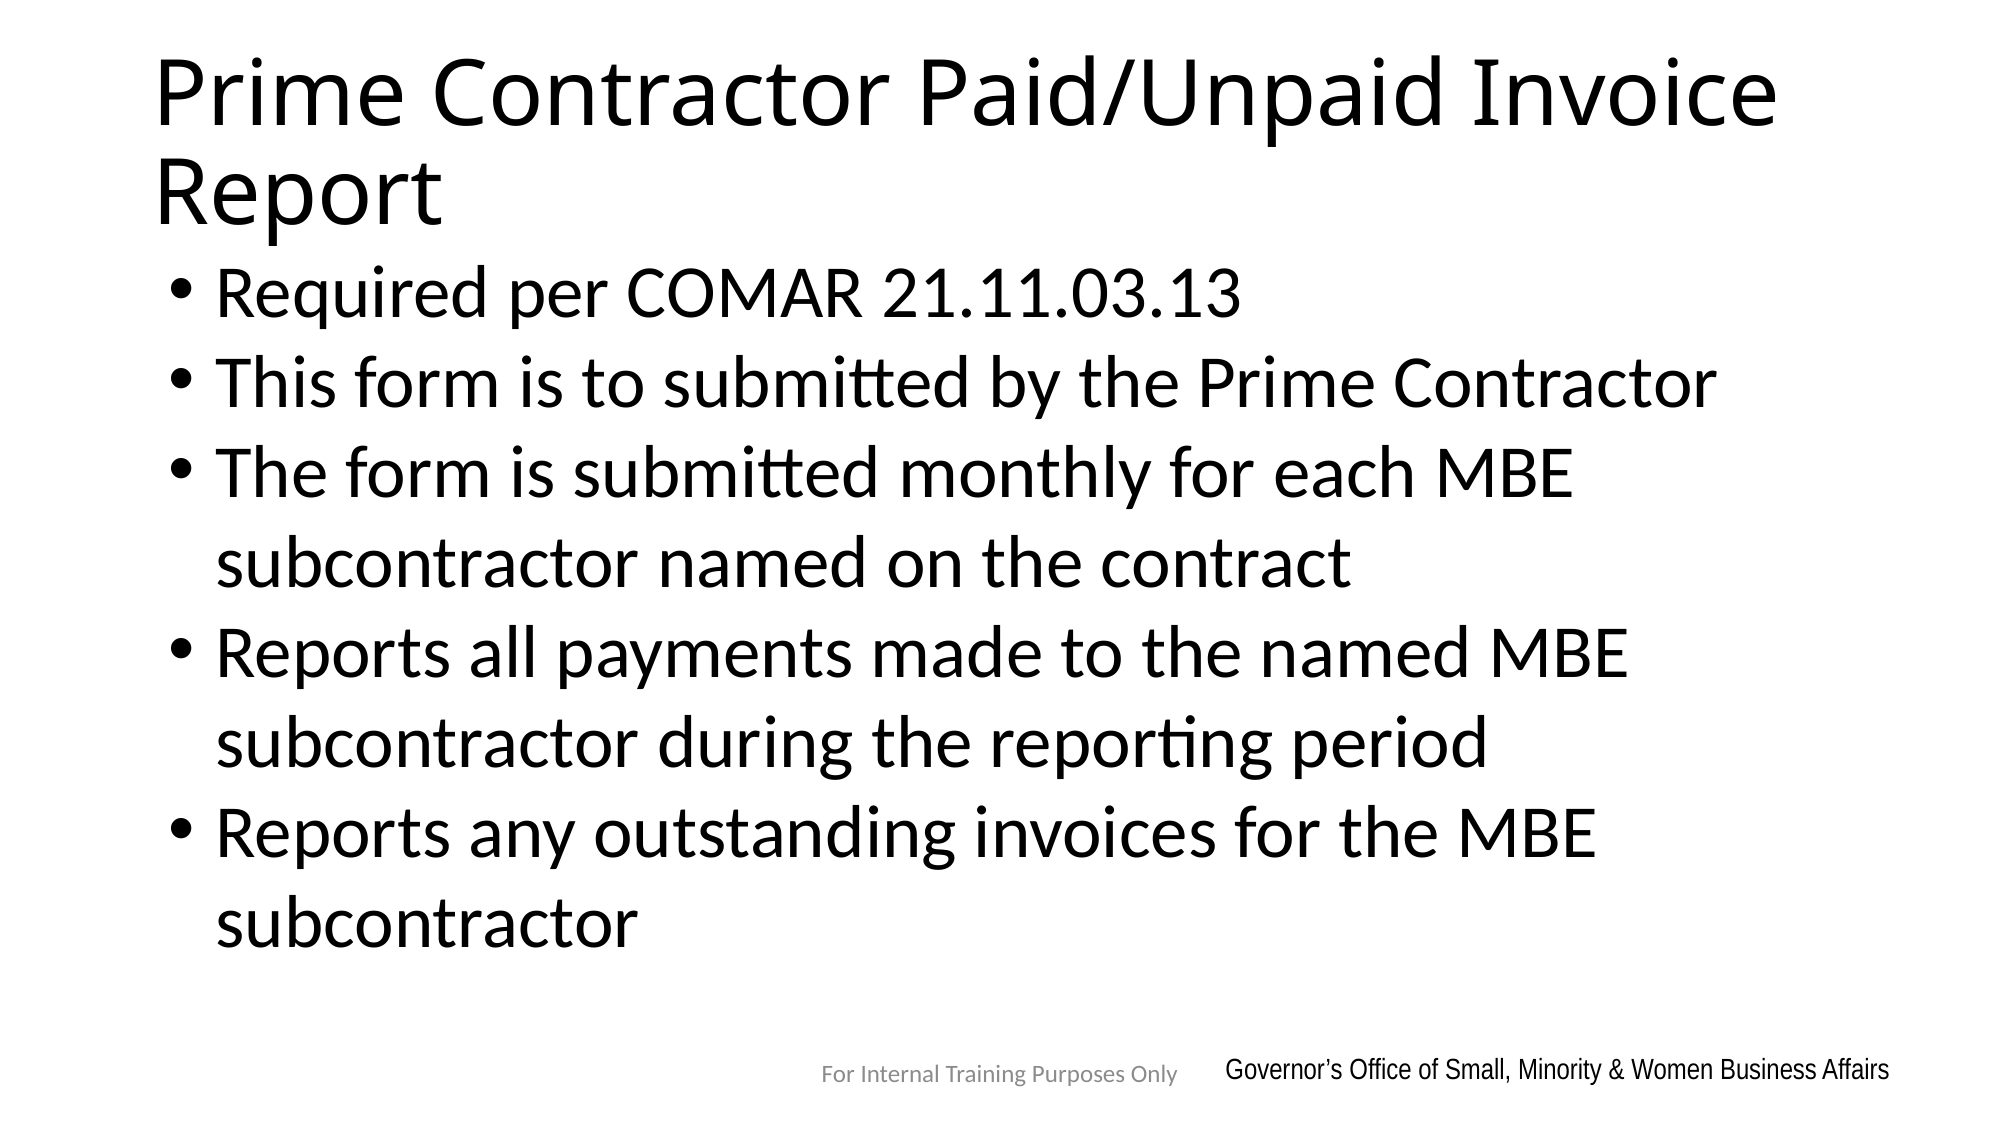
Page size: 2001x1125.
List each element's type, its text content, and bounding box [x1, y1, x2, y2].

text_box Required per COMAR 21.11.03.13 This form is to submitted by the Prime Contractor The form is submitted monthly for each MBE subcontractor named on the contract Reports all payments made to the named MBE subcontractor during the reporting period Reports any outstanding invoices for the MBE subcontractor [153, 235, 1808, 970]
title Prime Contractor Paid/Unpaid Invoice Report [137, 56, 1863, 236]
text_box Governor’s Office of Small, Minority & Women Business Affairs [1210, 1042, 1918, 1093]
footer For Internal Training Purposes Only [662, 1042, 1338, 1103]
